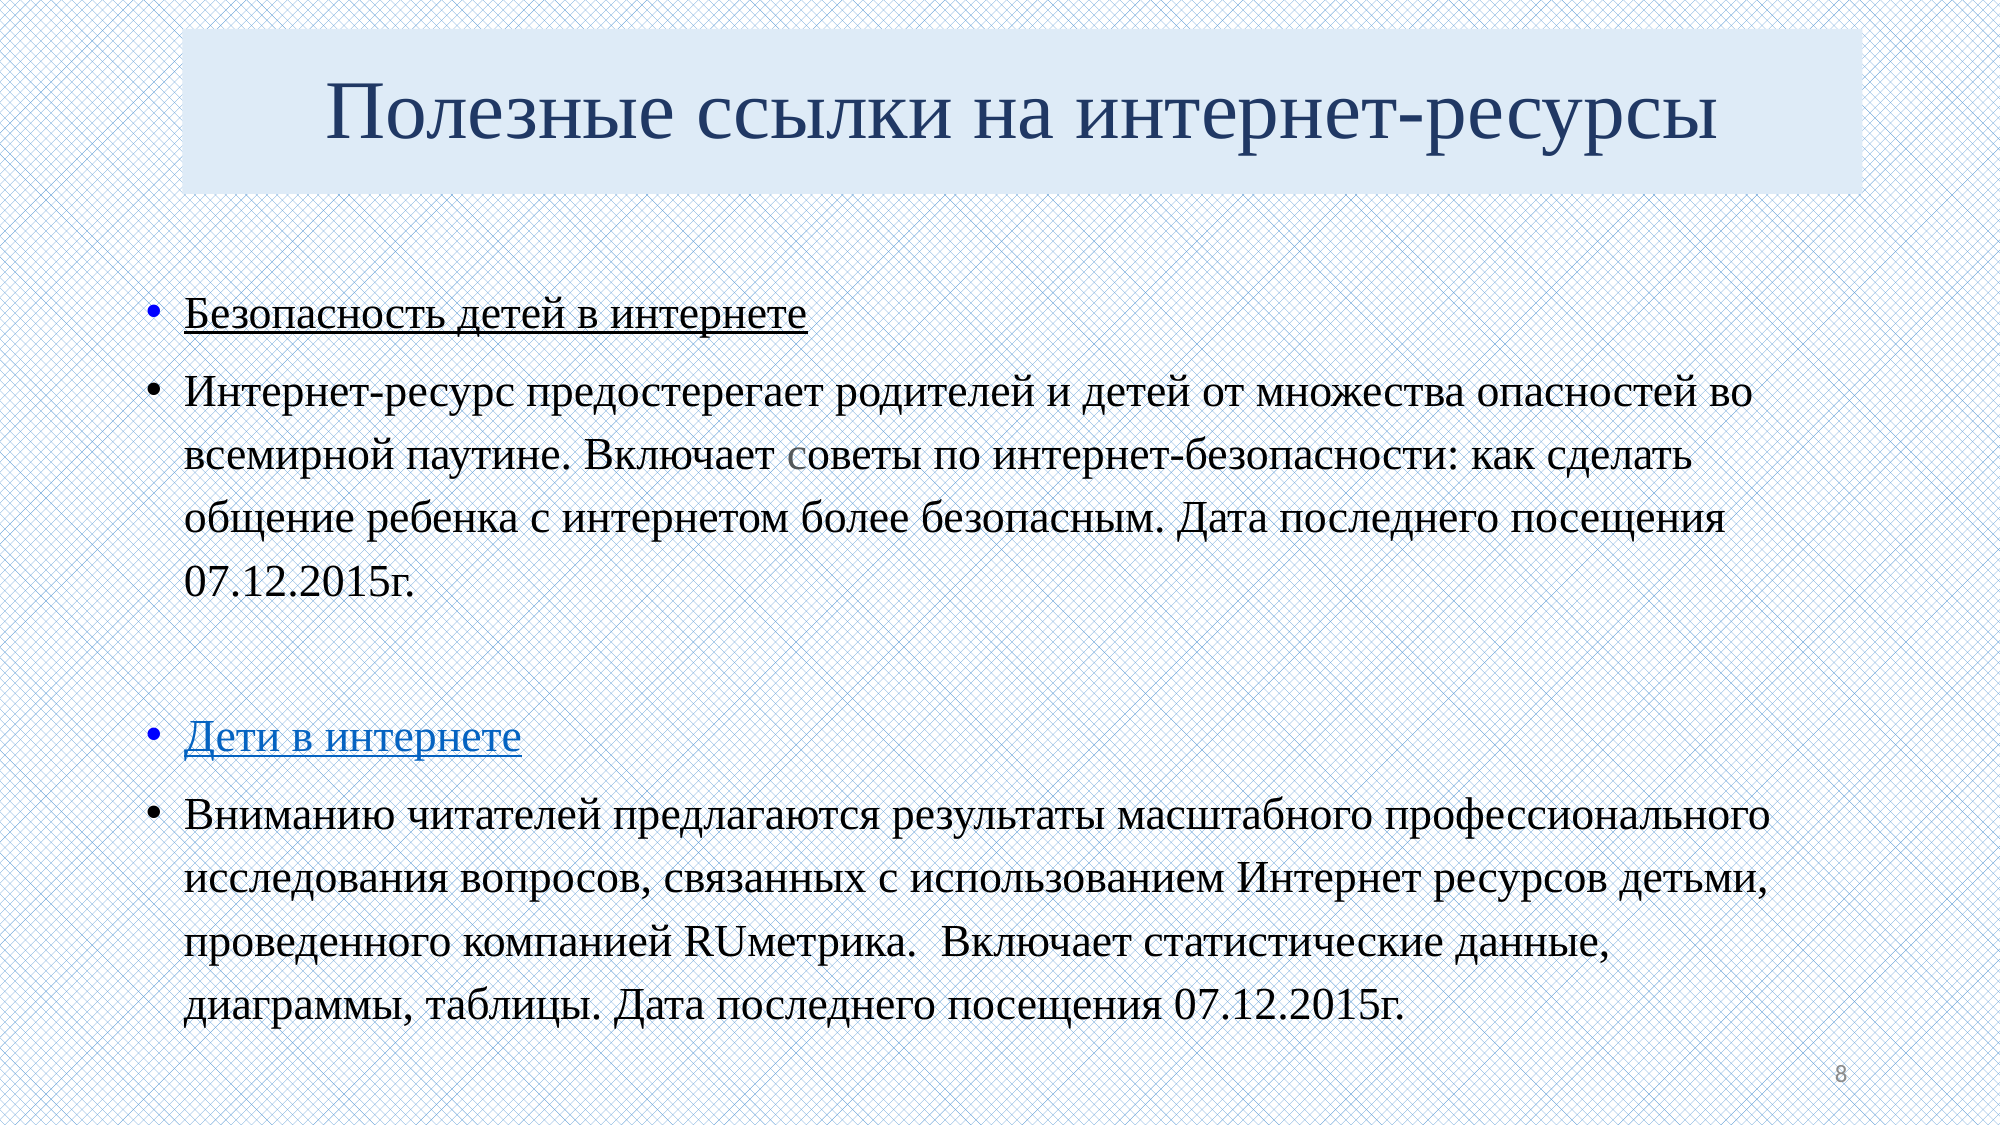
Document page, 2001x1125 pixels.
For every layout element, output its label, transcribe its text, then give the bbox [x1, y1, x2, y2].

slide_number 8 [1412, 1042, 1863, 1103]
list Безопасность детей в интернете Интернет-ресурс предостерегает родителей и детей от множества опасностей во всемирной паутине. Включает советы по интернет-безопасности: как сделать общение ребенка с интернетом более безопасным. Дата последнего посещения 07.12.2015г. Дети в интернете Вниманию читателей предлагаются результаты масштабного профессионального исследования вопросов, связанных с использованием Интернет ресурсов детьми, проведенного компанией RUметрика. Включает статистические данные, диаграммы, таблицы. Дата последнего посещения 07.12.2015г. [130, 267, 1863, 1050]
title Полезные ссылки на интернет-ресурсы [182, 28, 1863, 194]
